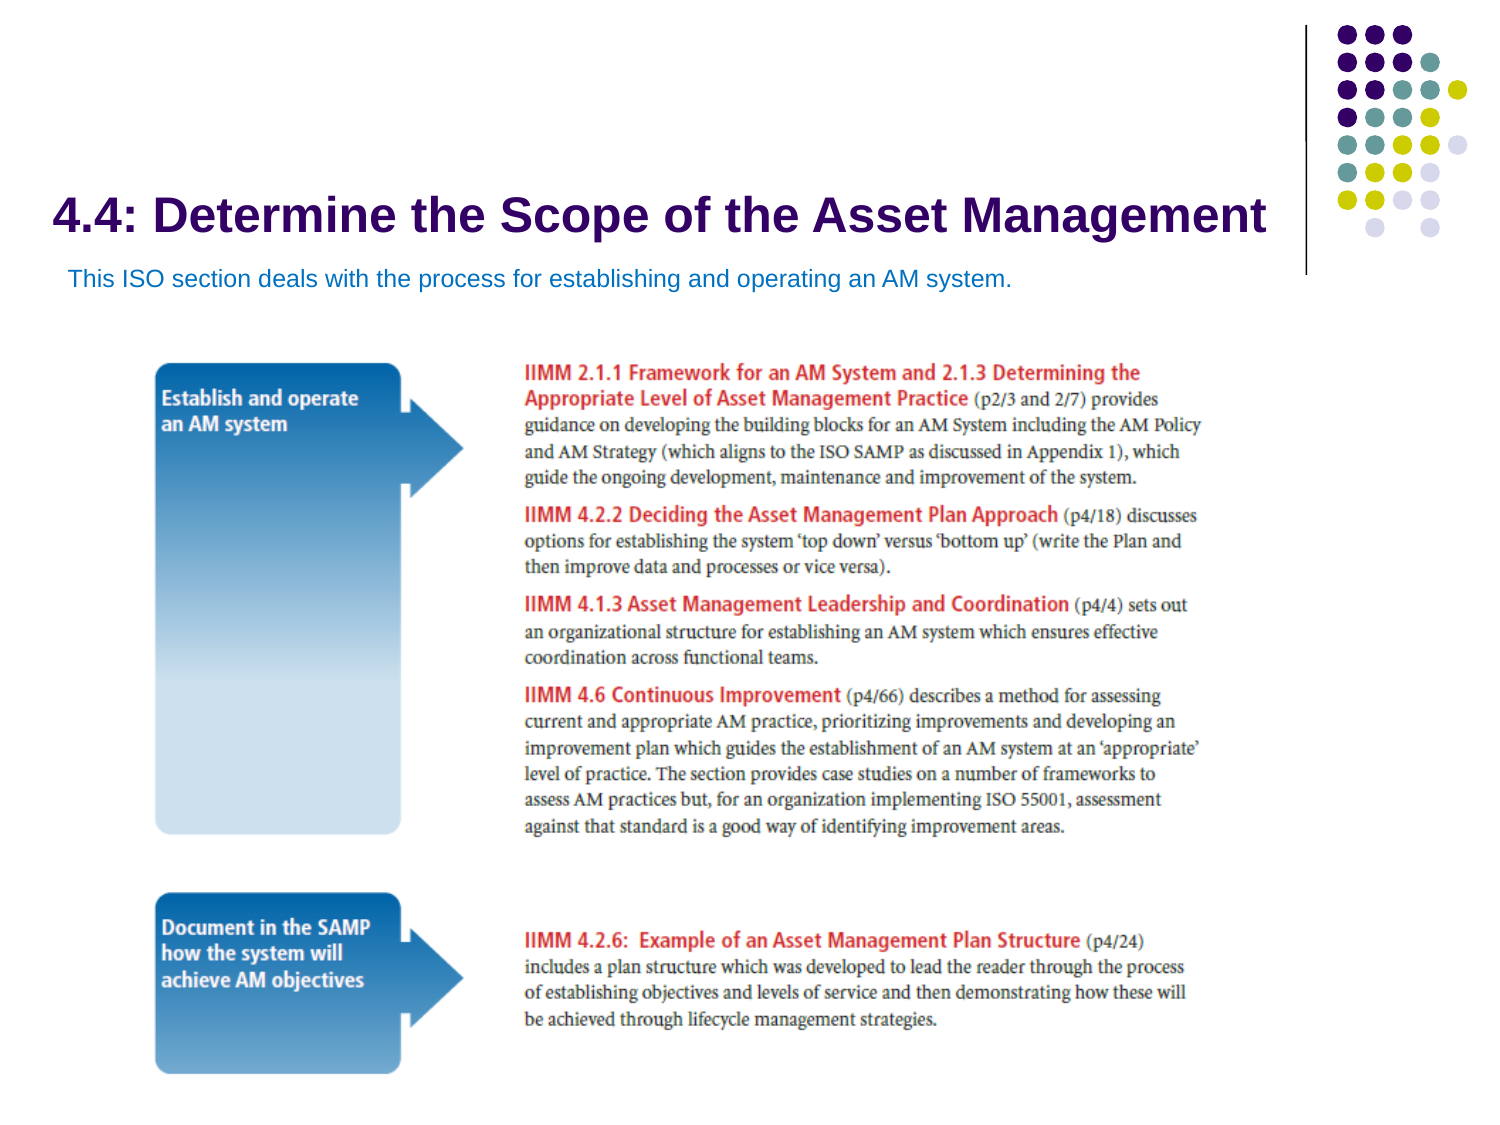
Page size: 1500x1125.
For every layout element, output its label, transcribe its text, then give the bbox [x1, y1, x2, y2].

picture [152, 359, 1206, 1078]
text_box This ISO section deals with the process for establishing and operating an AM system. [53, 255, 1306, 300]
title 4.4: Determine the Scope of the Asset Management [37, 37, 1300, 250]
